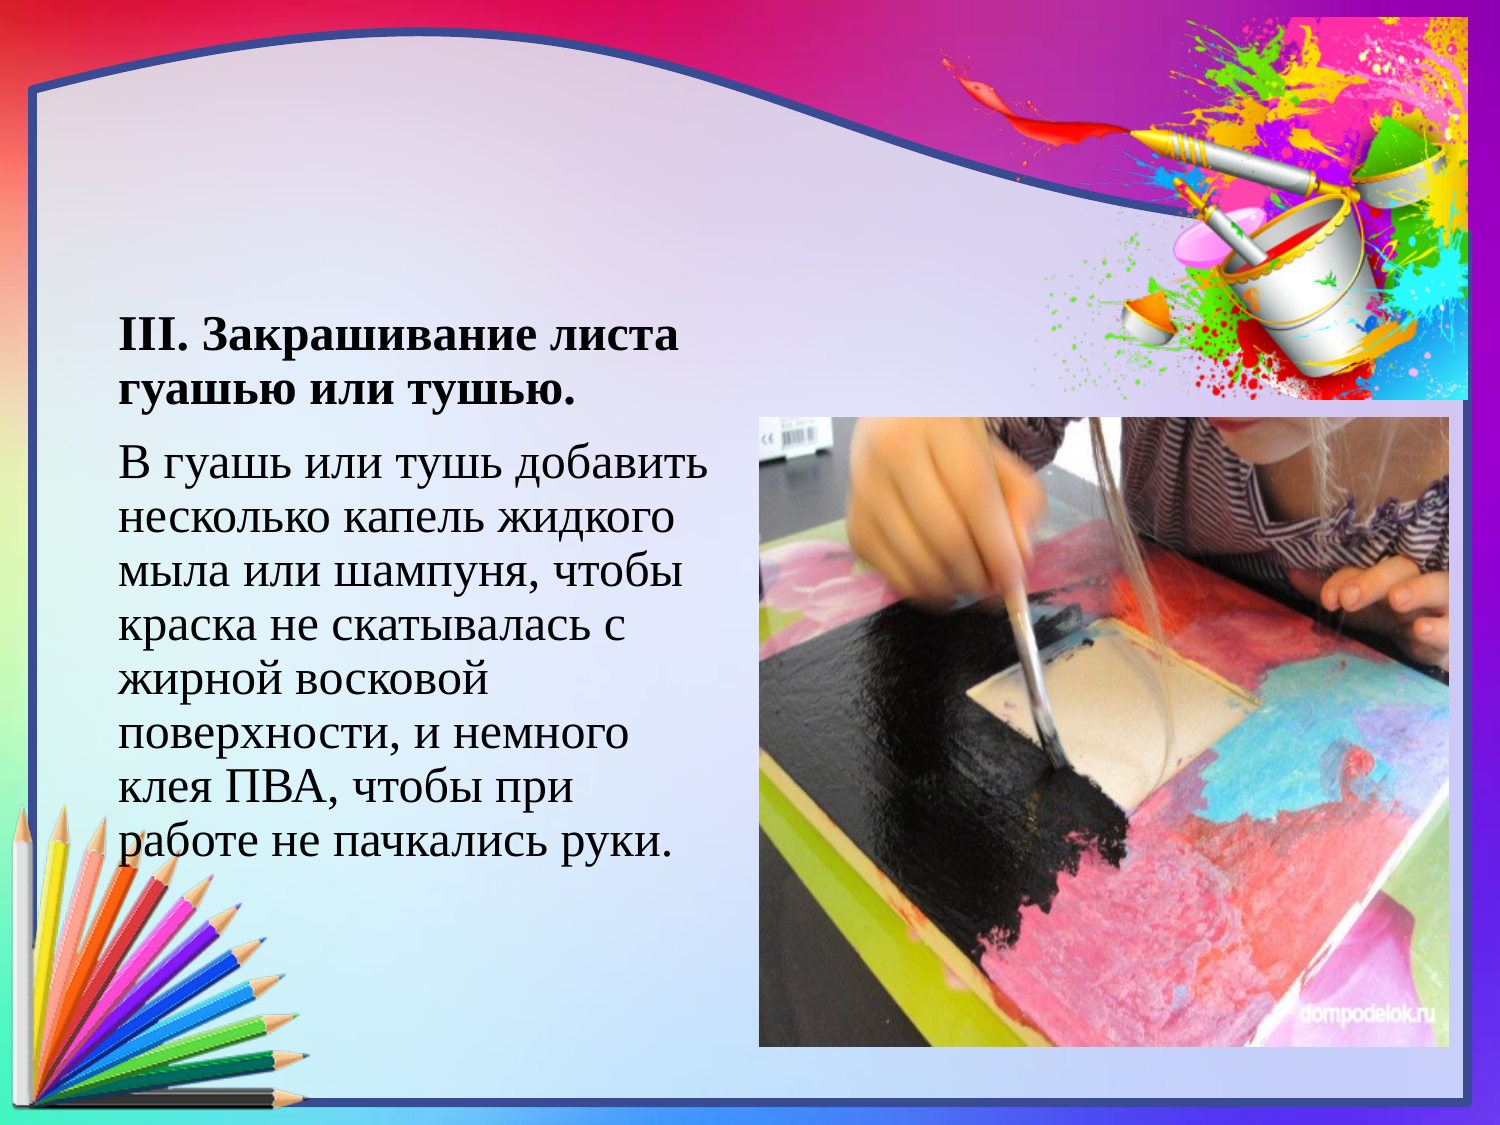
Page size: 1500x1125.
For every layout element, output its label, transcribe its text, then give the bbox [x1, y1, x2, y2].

list III. Закрашивание листа гуашью или тушью. В гуашь или тушь добавить несколько капель жидкого мыла или шампуня, чтобы краска не скатывалась с жирной восковой поверхности, и немного клея ПВА, чтобы при работе не пачкались руки. [103, 299, 741, 1014]
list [758, 416, 1450, 1048]
picture [0, 0, 1500, 1125]
